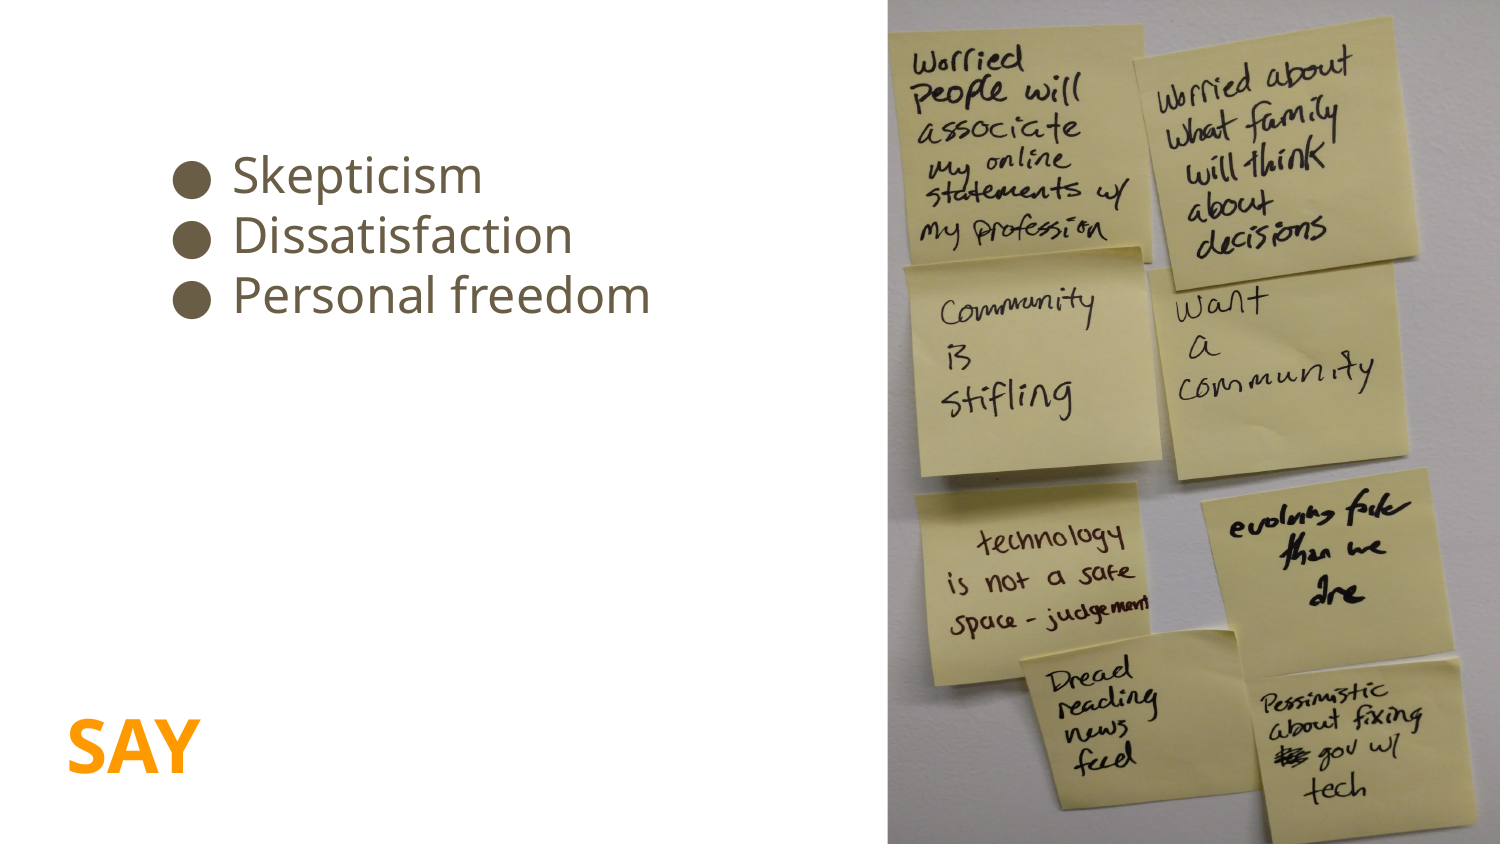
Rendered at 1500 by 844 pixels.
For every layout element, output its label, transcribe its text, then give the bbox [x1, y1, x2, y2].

list SAY [51, 694, 814, 793]
picture [887, 0, 1500, 844]
text_box Skepticism Dissatisfaction Personal freedom [142, 128, 770, 684]
